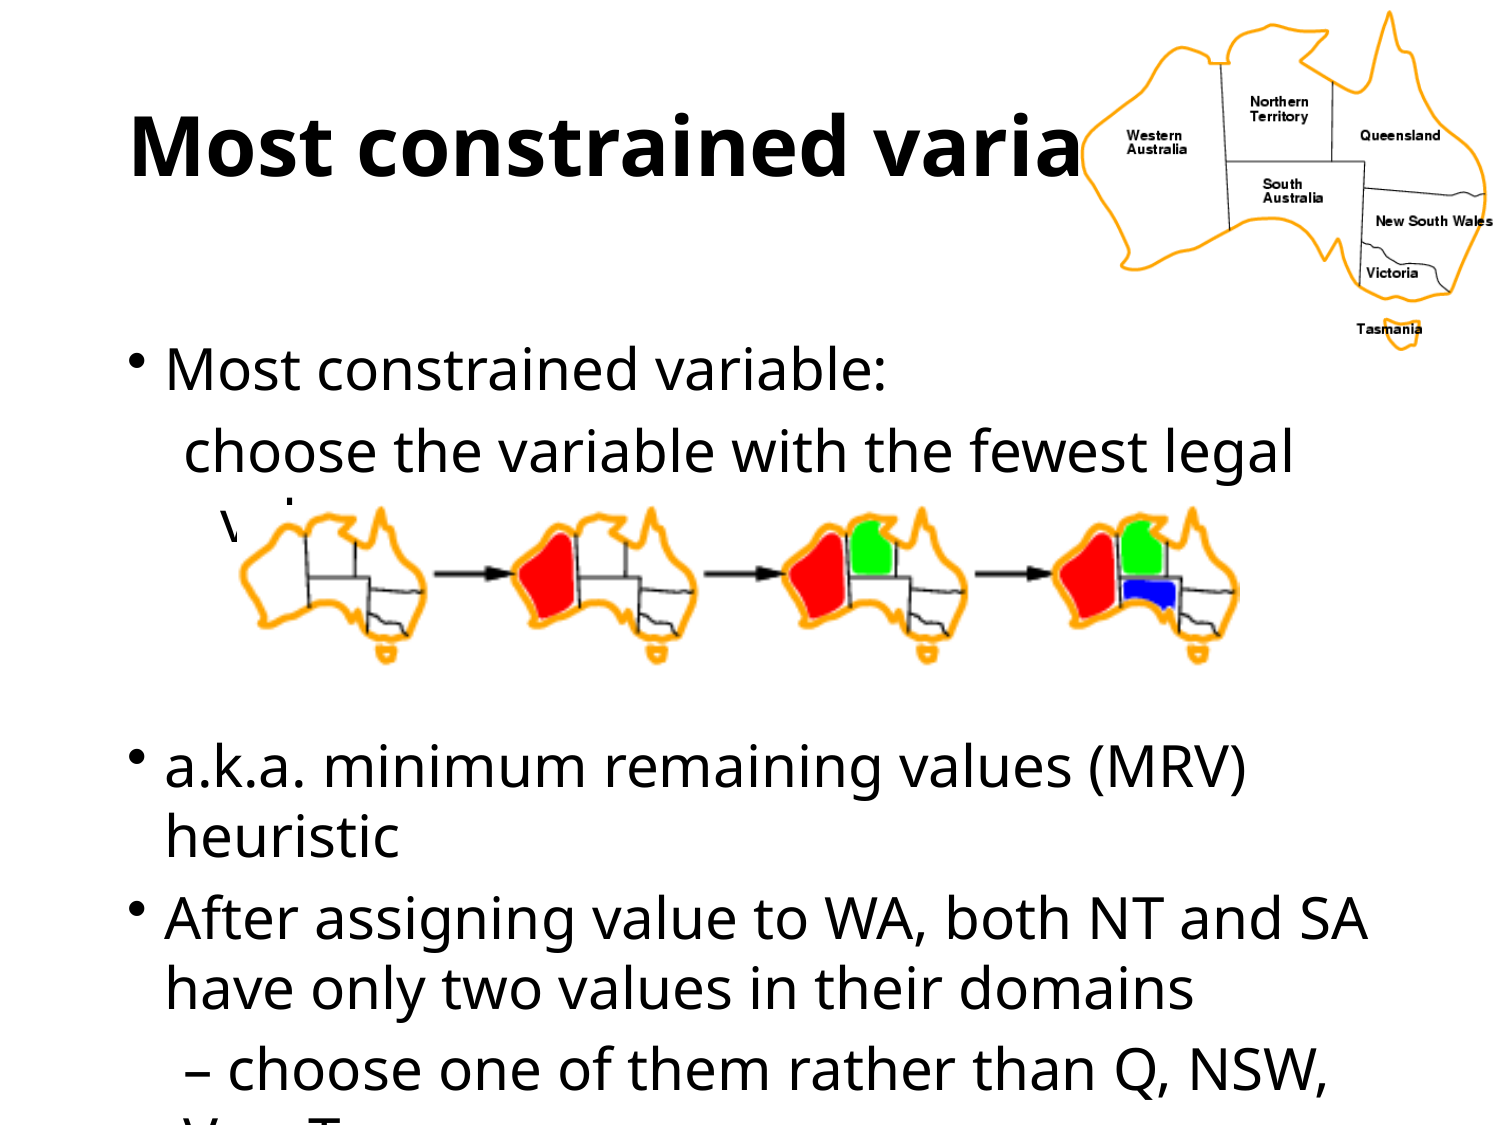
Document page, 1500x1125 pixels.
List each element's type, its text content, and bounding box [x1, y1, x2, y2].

list Most constrained variable: choose the variable with the fewest legal values a.k.a. minimum remaining values (MRV) heuristic After assigning value to WA, both NT and SA have only two values in their domains – choose one of them rather than Q, NSW, V or T [112, 324, 1388, 1066]
picture [1079, 6, 1499, 353]
picture [237, 505, 1240, 669]
title Most constrained variable [112, 48, 1074, 237]
